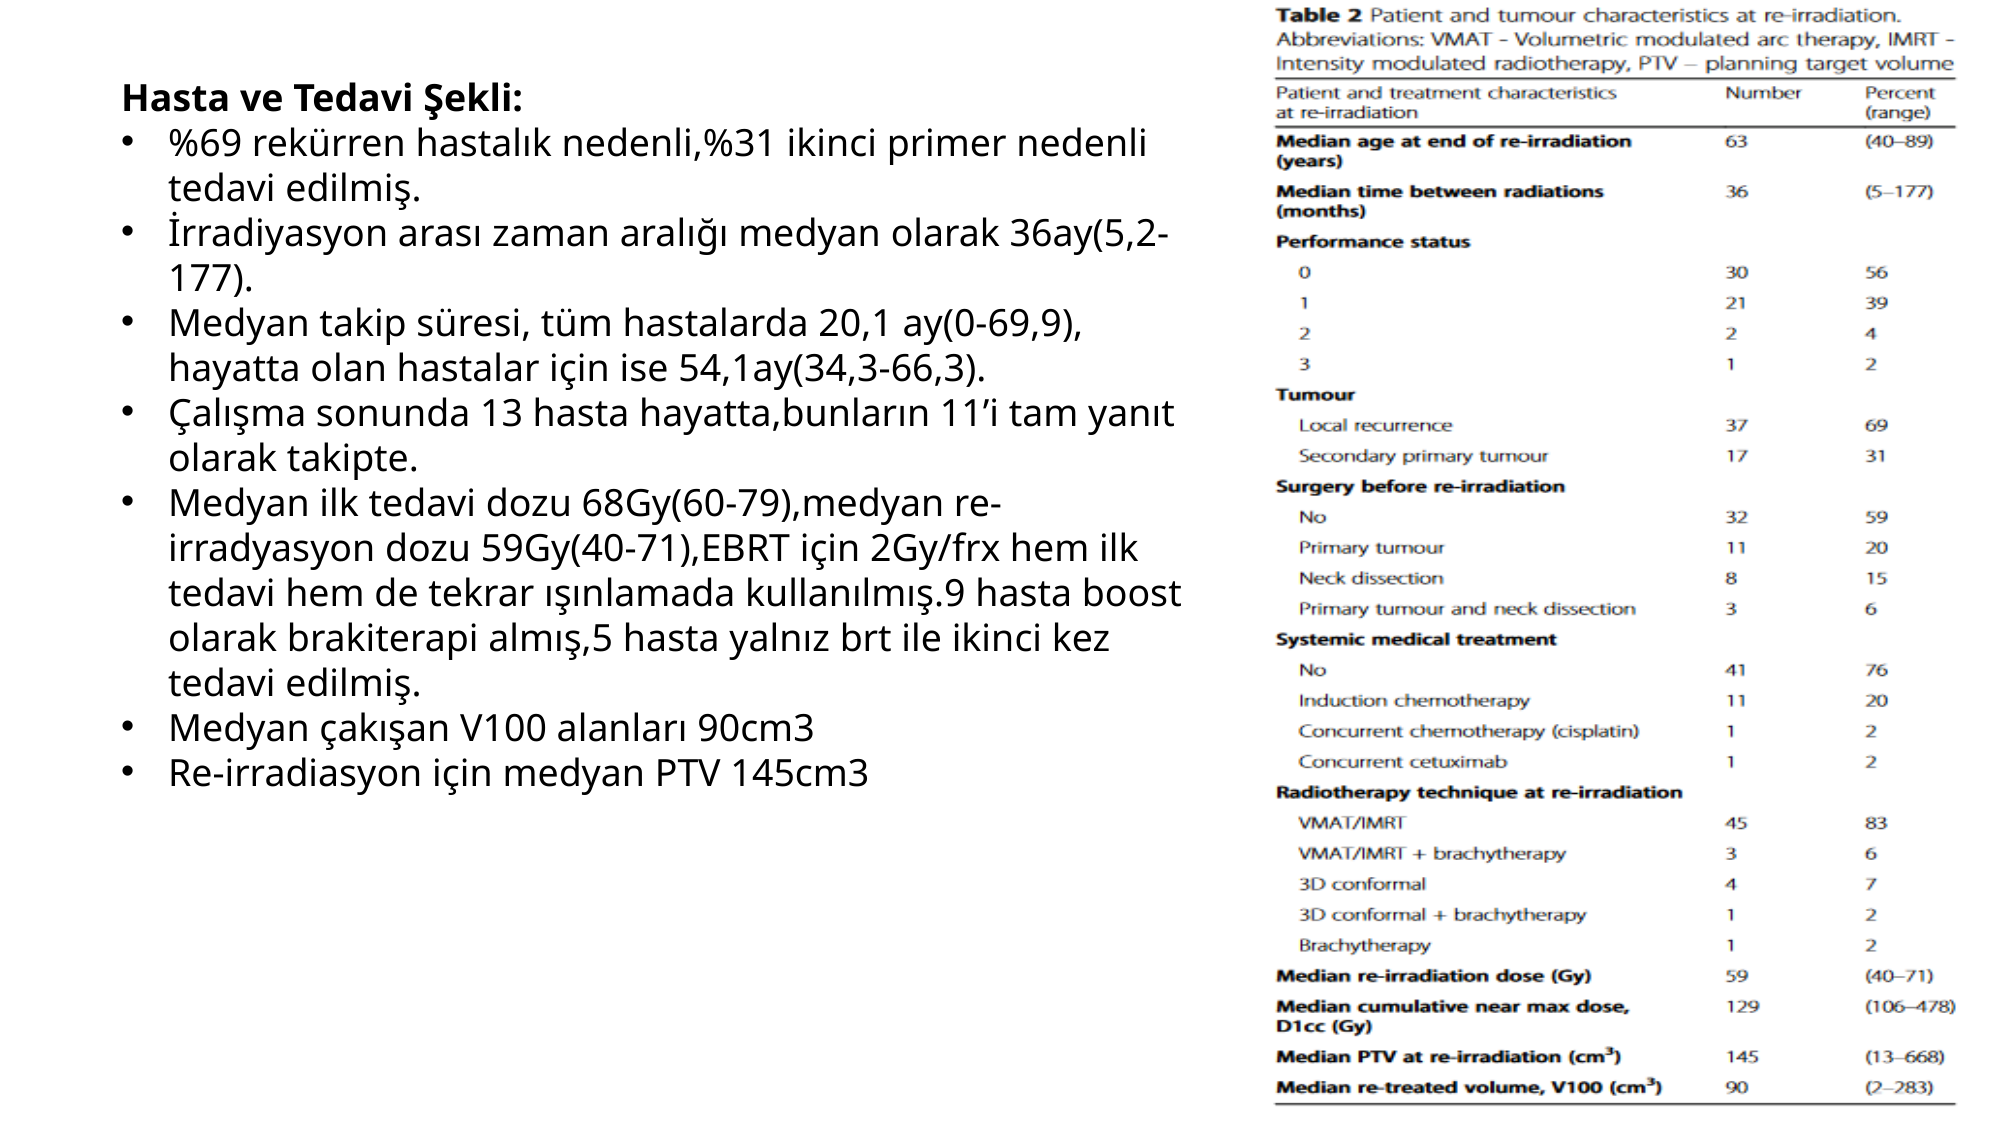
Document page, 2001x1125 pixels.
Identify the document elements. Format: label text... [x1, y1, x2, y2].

picture [1270, 2, 1982, 1113]
text_box Hasta ve Tedavi Şekli: %69 rekürren hastalık nedenli,%31 ikinci primer nedenli tedavi edilmiş. İrradiyasyon arası zaman aralığı medyan olarak 36ay(5,2-177). Medyan takip süresi, tüm hastalarda 20,1 ay(0-69,9), hayatta olan hastalar için ise 54,1ay(34,3-66,3). Çalışma sonunda 13 hasta hayatta,bunların 11’i tam yanıt olarak takipte. Medyan ilk tedavi dozu 68Gy(60-79),medyan re-irradyasyon dozu 59Gy(40-71),EBRT için 2Gy/frx hem ilk tedavi hem de tekrar ışınlamada kullanılmış.9 hasta boost olarak brakiterapi almış,5 hasta yalnız brt ile ikinci kez tedavi edilmiş. Medyan çakışan V100 alanları 90cm3 Re-irradiasyon için medyan PTV 145cm3 [106, 66, 1223, 936]
